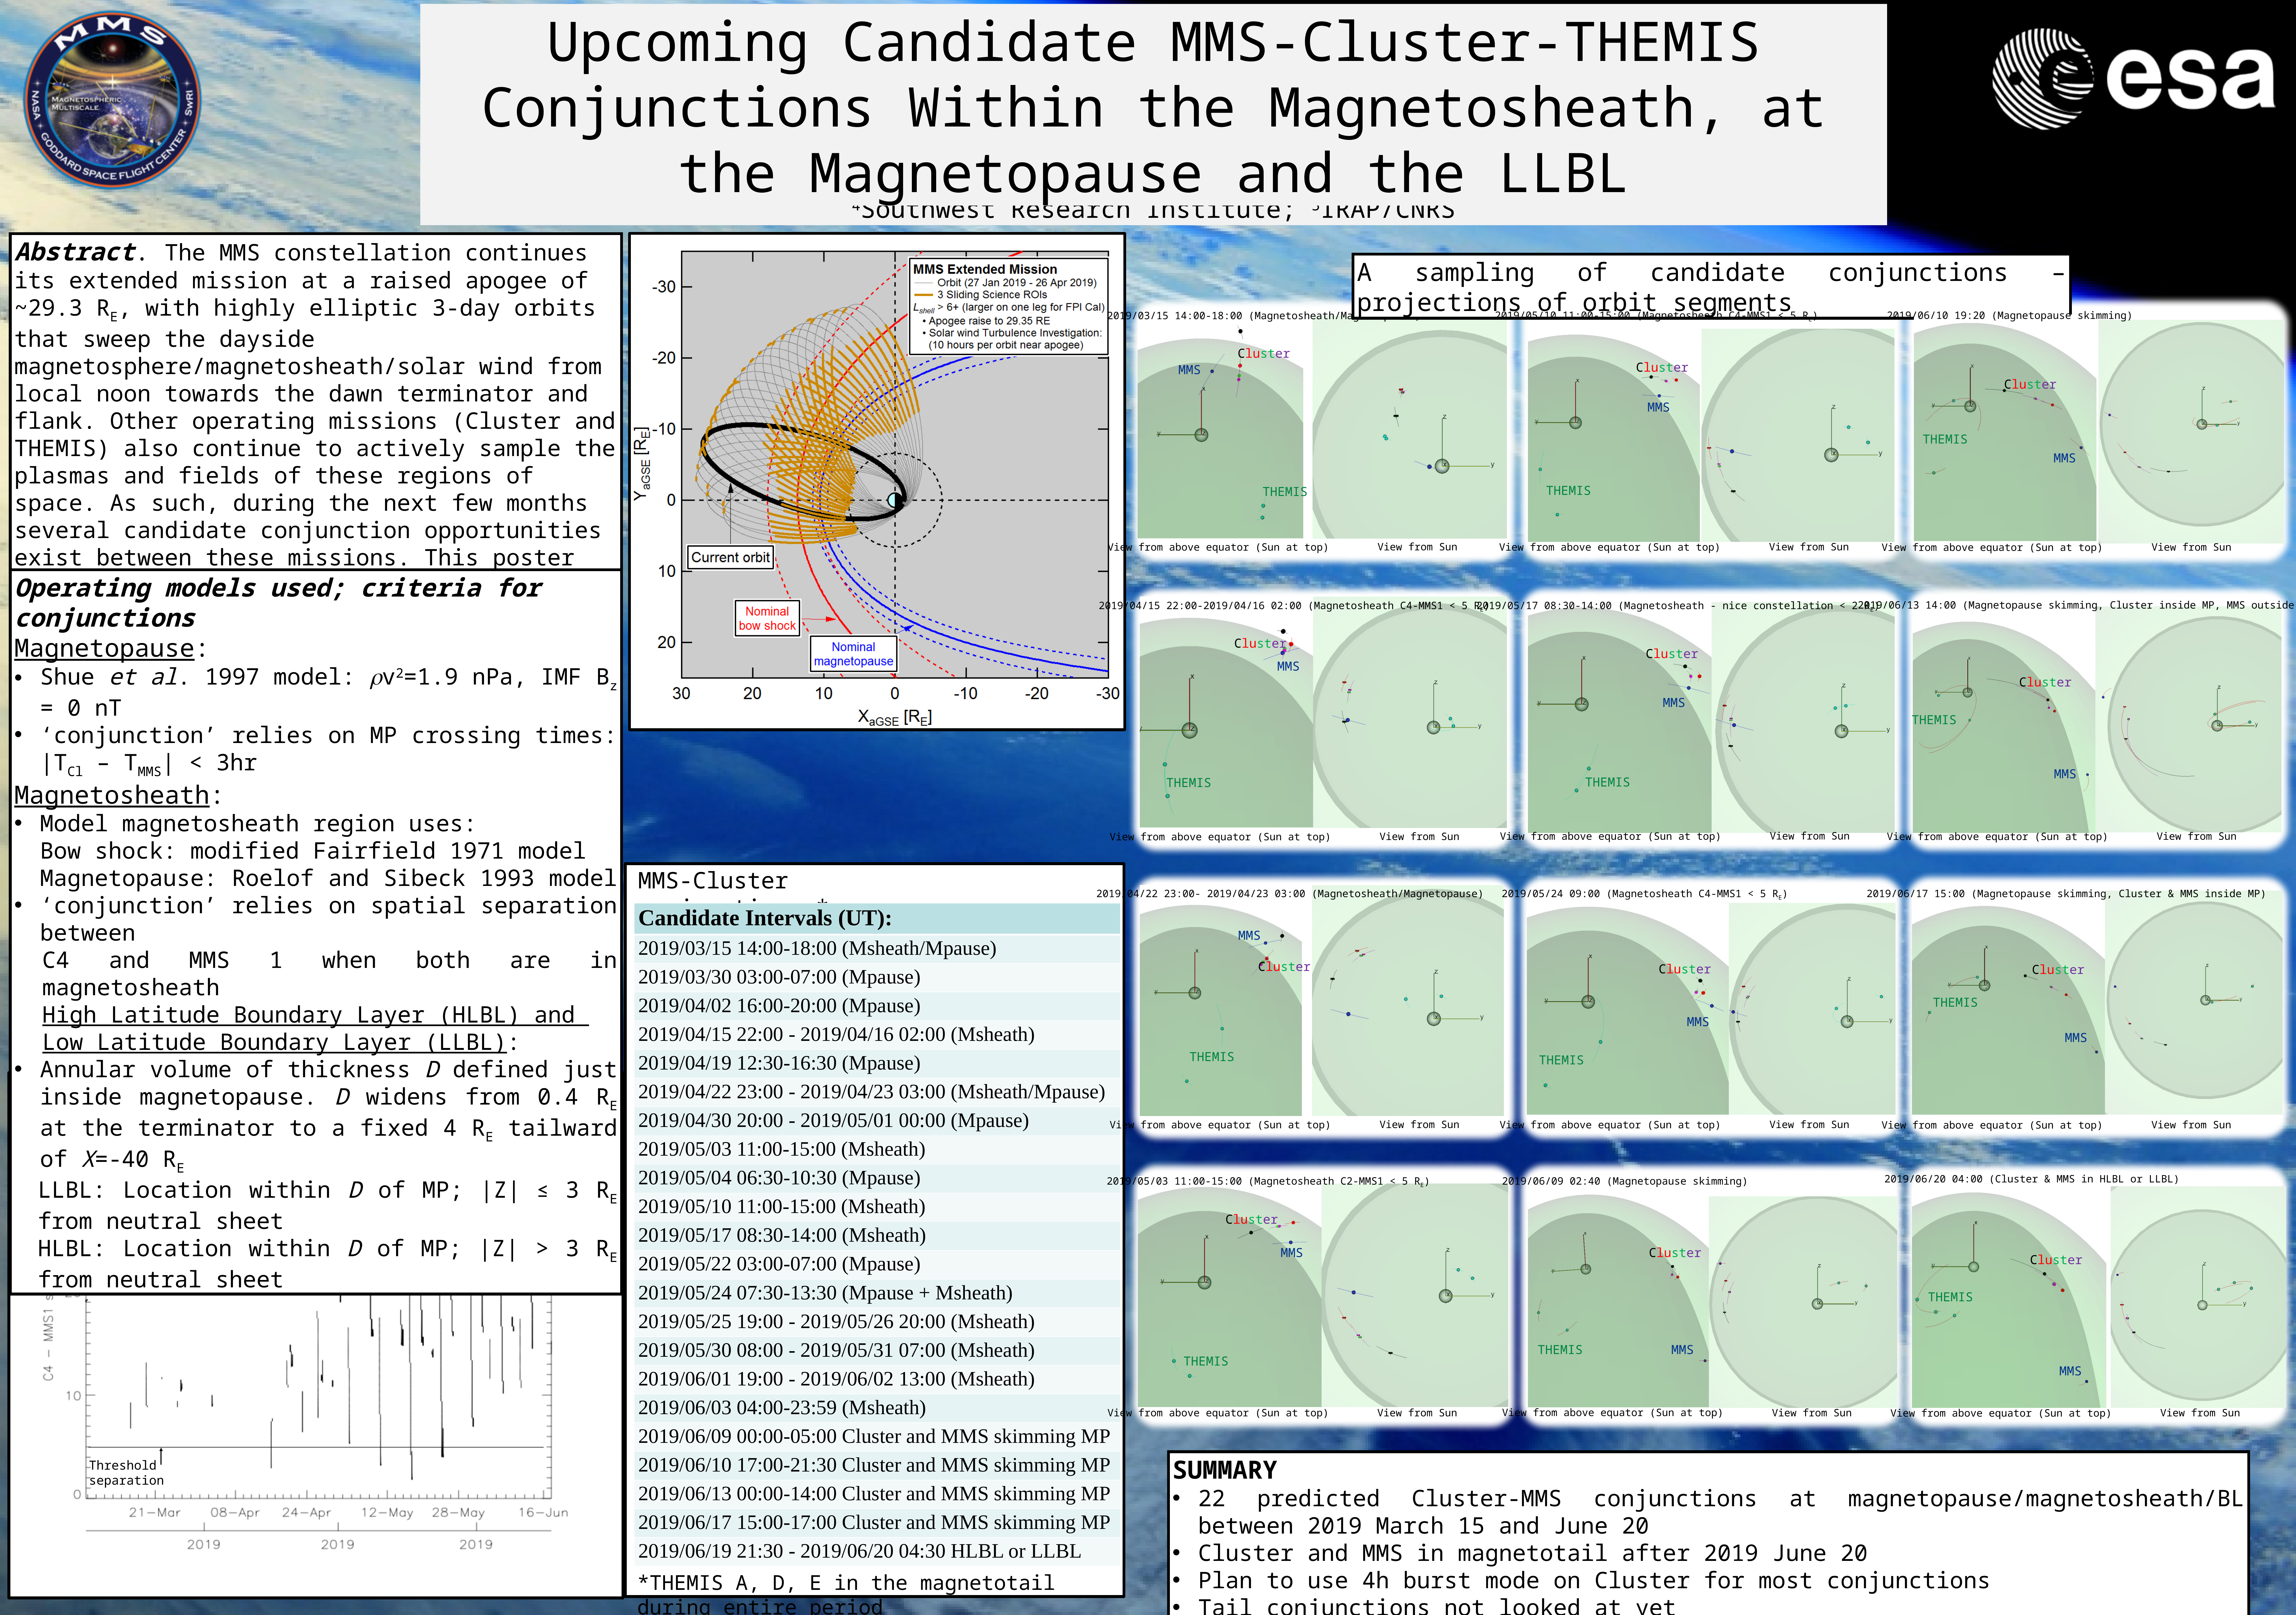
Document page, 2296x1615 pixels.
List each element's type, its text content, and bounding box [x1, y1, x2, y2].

text_box MMS [1532, 880, 1891, 885]
text_box [1510, 615, 1511, 827]
text_box A sampling of candidate conjunctions – projections of orbit segments [1353, 254, 2070, 318]
text_box [2277, 886, 2280, 890]
text_box [1150, 541, 1498, 557]
text_box View from above equator (Sun at top) [1138, 876, 1510, 885]
text_box THEMIS [1918, 881, 2282, 890]
picture [1313, 315, 1507, 539]
picture [1528, 602, 1895, 833]
text_box View from Sun [2152, 835, 2241, 844]
text_box [1528, 590, 1894, 597]
text_box View from Sun [2156, 1410, 2244, 1421]
text_box MMS [1534, 1132, 1887, 1135]
picture [1913, 606, 2282, 833]
text_box View from above equator (Sun at top) [1126, 1404, 1333, 1421]
text_box 2019/06/09 02:40 (Magnetopause skimming) [1498, 1172, 1758, 1189]
text_box [2070, 304, 2284, 319]
text_box Upcoming Candidate MMS-Cluster-THEMIS Conjunctions Within the Magnetosheath, at the Magnetopause and the LLBL [420, 4, 1887, 206]
picture [702, 1605, 708, 1613]
text_box [1304, 323, 1311, 481]
text_box [1912, 1187, 2110, 1404]
picture [1528, 326, 1700, 542]
text_box THEMIS [1516, 1189, 1519, 1404]
text_box [2070, 306, 2283, 319]
text_box View from above equator (Sun at top) [1883, 828, 2112, 844]
text_box Cluster [1510, 903, 1511, 1116]
text_box View from Sun [1905, 902, 1906, 1116]
text_box [1151, 1118, 1497, 1134]
text_box View from above equator (Sun at top) [1886, 1404, 2116, 1421]
picture [1914, 315, 2096, 541]
text_box MMS [1916, 613, 2287, 850]
text_box [1304, 501, 1311, 538]
text_box THEMIS [1304, 481, 1311, 501]
text_box View from Sun [1915, 613, 2288, 850]
text_box View from above equator (Sun at top) [1126, 1116, 1335, 1132]
text_box [1538, 835, 1884, 845]
text_box 2019/05/10 11:00-15:00 (Magnetosheath C4-MMS1 < 5 RE) [1491, 307, 1822, 325]
text_box [1303, 902, 1310, 956]
text_box View from above equator (Sun at top) [1515, 903, 1516, 1116]
text_box View from Sun [1913, 589, 2282, 596]
text_box [1508, 325, 1509, 538]
text_box [1927, 1116, 2283, 1134]
text_box 2019/03/15 14:00-18:00 (Magnetosheath/Magnetopause) [1125, 307, 1353, 323]
text_box [1900, 613, 1901, 828]
text_box [1505, 903, 1510, 1116]
text_box 2019/06/20 04:00 (Cluster & MMS in HLBL or LLBL) [1880, 1170, 2190, 1187]
text_box THEMIS [1138, 1420, 1510, 1429]
text_box 2019/05/24 09:00 (Magnetosheath C4-MMS1 < 5 RE) [1504, 885, 1792, 903]
text_box View from Sun [1533, 1169, 1885, 1172]
text_box MMS [1524, 903, 1526, 1116]
text_box View from above equator (Sun at top) [1140, 1132, 1508, 1139]
text_box View from above equator (Sun at top) [1495, 538, 1725, 555]
text_box [1151, 1409, 1498, 1422]
text_box SUMMARY 22 predicted Cluster-MMS conjunctions at magnetopause/magnetosheath/BL between 2019 March 15 and June 20 Cluster and MMS in magnetotail after 2019 June 20 Plan to use 4h burst mode on Cluster for most conjunctions Tail conjunctions not looked at yet [1168, 1452, 2249, 1615]
text_box View from Sun [1910, 613, 1912, 710]
text_box [1539, 1117, 1882, 1134]
text_box View from Sun [1139, 1420, 1509, 1428]
text_box View from above equator (Sun at top) [1903, 902, 1905, 1116]
picture [1126, 323, 1129, 538]
picture [813, 1605, 819, 1613]
text_box [1534, 882, 1897, 1116]
text_box View from above equator (Sun at top) [1531, 592, 1891, 597]
text_box [1151, 830, 1498, 846]
picture [2098, 320, 2284, 544]
text_box Operating models used; criteria for conjunctions Magnetopause: Shue et al. 1997 model: rv2=1.9 nPa, IMF Bz = 0 nT ‘conjunction’ relies on MP crossing times: |TCl – TMMS| < 3hr Magnetosheath: Model magnetosheath region uses: Bow shock: modified Fairfield 1971 model Magnetopause: Roelof and Sibeck 1993 model ‘conjunction’ relies on spatial separation between C4 and MMS 1 when both are in magnetosheath High Latitude Boundary Layer (HLBL) and Low Latitude Boundary Layer (LLBL): Annular volume of thickness D defined just inside magnetopause. D widens from 0.4 RE at the terminator to a fixed 4 RE tailward of X=-40 RE LLBL: Location within D of MP; |Z| ≤ 3 RE from neutral sheet HLBL: Location within D of MP; |Z| > 3 RE from neutral sheet [10, 569, 622, 1073]
text_box View from Sun [1766, 835, 1854, 844]
text_box View from Sun [1535, 1420, 1887, 1423]
text_box View from above equator (Sun at top) [1496, 827, 1726, 844]
text_box View from Sun [1373, 541, 1462, 555]
text_box View from Sun [1920, 613, 2285, 847]
text_box [1525, 318, 1898, 539]
text_box View from above equator (Sun at top) [1146, 1169, 1502, 1172]
text_box [1147, 882, 1500, 885]
text_box THEMIS [1916, 591, 2279, 596]
text_box 2019/04/15 22:00-2019/04/16 02:00 (Magnetosheath C4-MMS1 < 5 RE) [1125, 597, 1139, 615]
text_box C.P. Escoubet1, S.M. Petrinec2, R. Nakamura3, J. Hwang4, S. Toledo5 and the MMS-Cluster ISSI team 1ESA/ESTEC; 2Lockheed Martin Advanced Technology Center; 3Space Research Institute, Austria; 4Southwest Research Institute; 5IRAP/CNRS [420, 206, 1887, 225]
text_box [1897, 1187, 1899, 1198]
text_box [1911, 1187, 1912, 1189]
text_box View from above equator (Sun at top) [1147, 1420, 1501, 1423]
text_box View from Sun [1765, 1117, 1853, 1132]
text_box [2190, 1170, 2283, 1186]
text_box View from Sun [2147, 546, 2236, 555]
text_box View from Sun [1515, 1189, 1516, 1404]
text_box View from above equator (Sun at top) [1105, 828, 1335, 845]
text_box [1539, 1410, 1886, 1422]
text_box View from Sun [1375, 1118, 1464, 1132]
text_box Cluster [1137, 902, 1138, 1116]
text_box 2019/05/03 11:00-15:00 (Magnetosheath C2-MMS1 < 5 RE) [1126, 1172, 1434, 1191]
text_box MMS [1915, 590, 2280, 596]
text_box View from above equator (Sun at top) [1534, 844, 1889, 847]
text_box Cluster [1303, 956, 1310, 976]
text_box View from above equator (Sun at top) [1495, 1116, 1725, 1132]
text_box View from above equator (Sun at top) [1510, 1189, 1511, 1404]
text_box View from above equator (Sun at top) [1524, 615, 1526, 827]
text_box [1534, 544, 1888, 558]
text_box THEMIS [1922, 896, 2285, 1135]
text_box [1921, 594, 2274, 596]
text_box [1910, 323, 1912, 539]
text_box 2019/04/22 23:00- 2019/04/23 03:00 (Magnetosheath/Magnetopause) [1126, 885, 1139, 902]
text_box [1137, 615, 1138, 828]
text_box [1145, 592, 1503, 596]
text_box THEMIS [1917, 613, 2286, 849]
text_box View from above equator (Sun at top) [1897, 613, 1899, 828]
text_box View from Sun [1375, 830, 1464, 844]
text_box View from Sun [1765, 544, 1853, 555]
text_box THEMIS [1907, 710, 1911, 729]
picture [1138, 316, 1303, 539]
text_box View from above equator (Sun at top) [1878, 539, 2107, 555]
text_box Cluster [1922, 1410, 2283, 1423]
text_box View from above equator (Sun at top) [1877, 1116, 2107, 1133]
text_box View from above equator (Sun at top) [1498, 1403, 1728, 1421]
text_box Cluster [1145, 880, 1503, 885]
picture [1140, 597, 1507, 828]
text_box [1147, 594, 1501, 596]
text_box Abstract. The MMS constellation continues its extended mission at a raised apogee of ~29.3 RE, with highly elliptic 3-day orbits that sweep the dayside magnetosphere/magnetosheath/solar wind from local noon towards the dawn terminator and flank. Other operating missions (Cluster and THEMIS) also continue to actively sample the plasmas and fields of these regions of space. As such, during the next few months several candidate conjunction opportunities exist between these missions. This poster describes the most likely of these upcoming conjunction opportunities for which multi-point observations over a large range of spatial scales can be fully utilized. [10, 233, 622, 569]
text_box View from Sun [1138, 1164, 1510, 1172]
picture [0, 0, 2293, 1615]
text_box MMS [1897, 902, 1899, 1116]
picture [631, 234, 1123, 729]
text_box View from above equator (Sun at top) [1125, 538, 1333, 555]
text_box [1922, 546, 2282, 557]
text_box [10, 1074, 622, 1597]
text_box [625, 864, 1124, 1597]
text_box 2019/06/10 19:20 (Magnetopause skimming) [1883, 307, 2143, 323]
text_box [1148, 1170, 1500, 1183]
text_box 2019/05/17 08:30-14:00 (Magnetosheath - nice constellation < 2 RE) [1507, 597, 1853, 615]
text_box 2019/04/22 23:00- 2019/04/23 03:00 (Magnetosheath/Magnetopause) [1302, 885, 1311, 902]
text_box View from Sun [1525, 1189, 1526, 1404]
text_box [1925, 834, 2282, 845]
text_box [1912, 613, 2094, 616]
text_box [1303, 976, 1310, 1116]
text_box [1920, 882, 2274, 885]
text_box THEMIS [1911, 875, 2290, 1140]
text_box View from Sun [1918, 592, 2277, 596]
text_box View from Sun [1898, 323, 1899, 539]
text_box [1896, 613, 1897, 828]
text_box [1530, 844, 1892, 849]
text_box View from Sun [1768, 1410, 1856, 1421]
text_box View from Sun [1373, 1409, 1462, 1420]
text_box THEMIS [1137, 1163, 1511, 1172]
text_box Cluster [1923, 1169, 2284, 1186]
text_box [1919, 546, 2283, 559]
text_box [1508, 615, 1510, 827]
text_box [1148, 844, 1501, 847]
text_box Cluster [1147, 1132, 1501, 1135]
picture [1701, 328, 1894, 542]
text_box 2019/06/13 14:00 (Magnetopause skimming, Cluster inside MP, MMS outside) [1853, 596, 2296, 613]
text_box [1926, 1410, 2282, 1422]
text_box View from Sun [2147, 1117, 2236, 1133]
text_box 2019/06/17 15:00 (Magnetopause skimming, Cluster & MMS inside MP) [1862, 885, 2277, 902]
text_box Cluster [2293, 613, 2296, 1615]
text_box [1522, 615, 1523, 827]
text_box [1526, 1170, 1897, 1196]
text_box [1534, 594, 1888, 597]
text_box Cluster [2293, 0, 2296, 596]
text_box View from Sun [1533, 555, 1890, 559]
